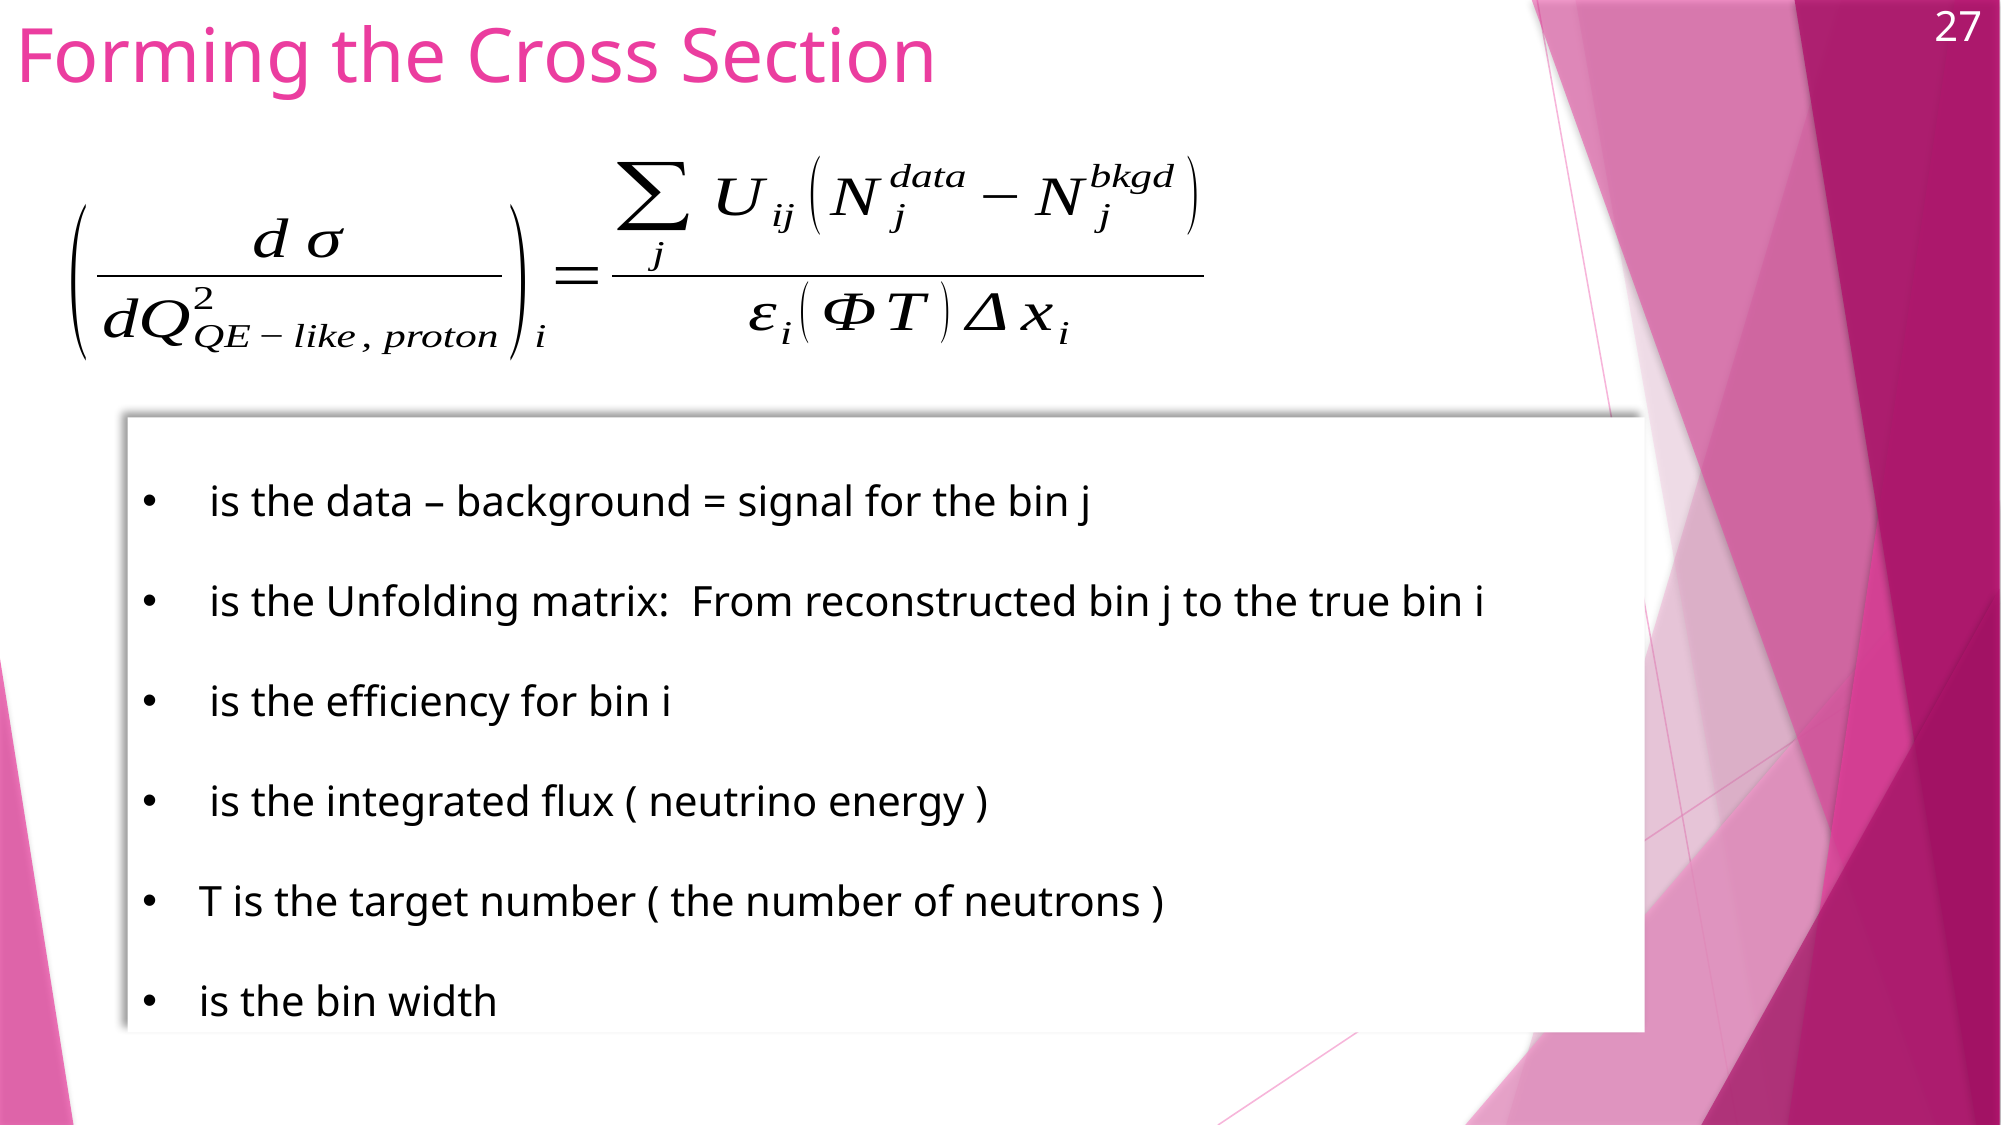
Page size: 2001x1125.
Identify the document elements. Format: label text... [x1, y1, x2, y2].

title Forming the Cross Section [0, 0, 1411, 217]
slide_number 27 [1885, 0, 1998, 59]
